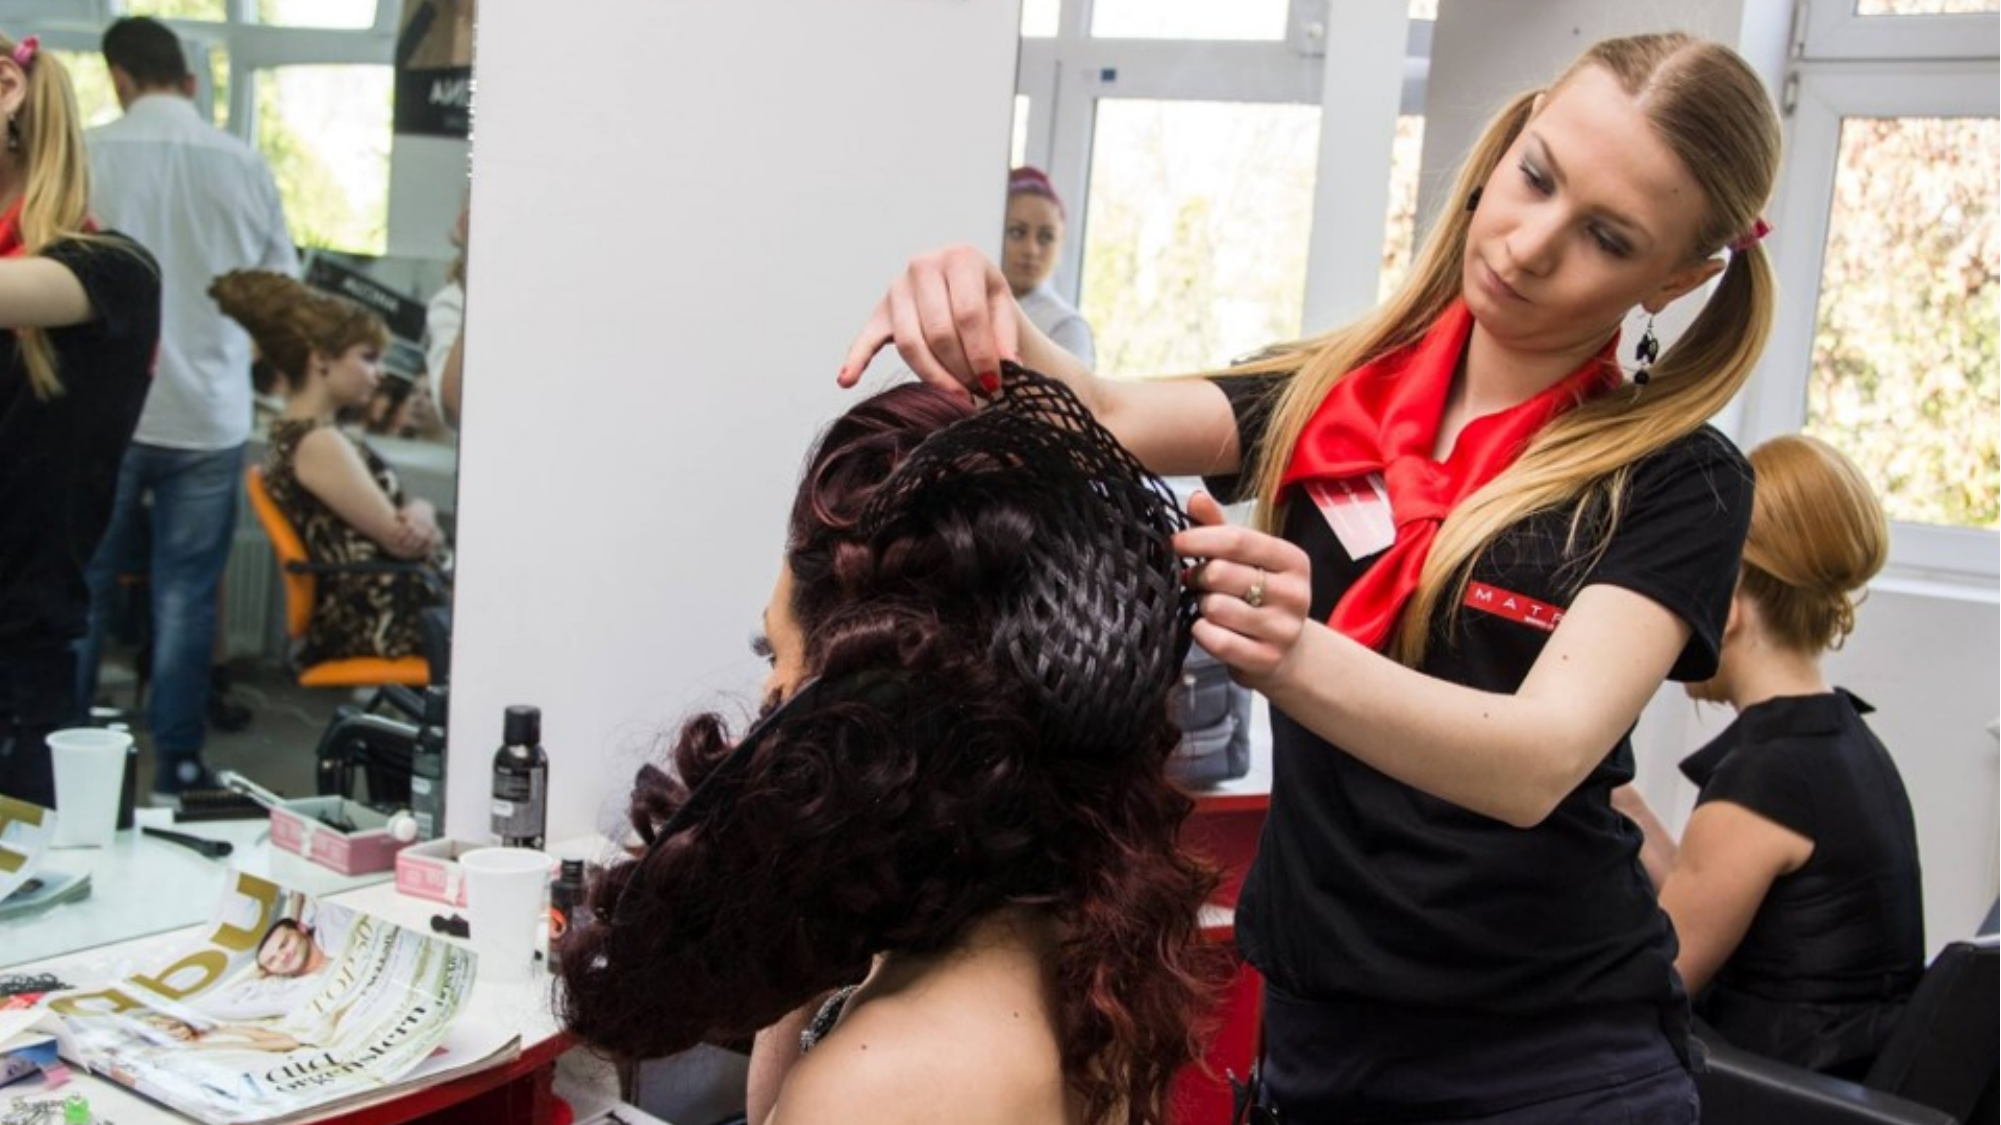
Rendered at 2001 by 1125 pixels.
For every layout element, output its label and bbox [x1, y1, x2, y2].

list [0, 0, 2000, 1125]
